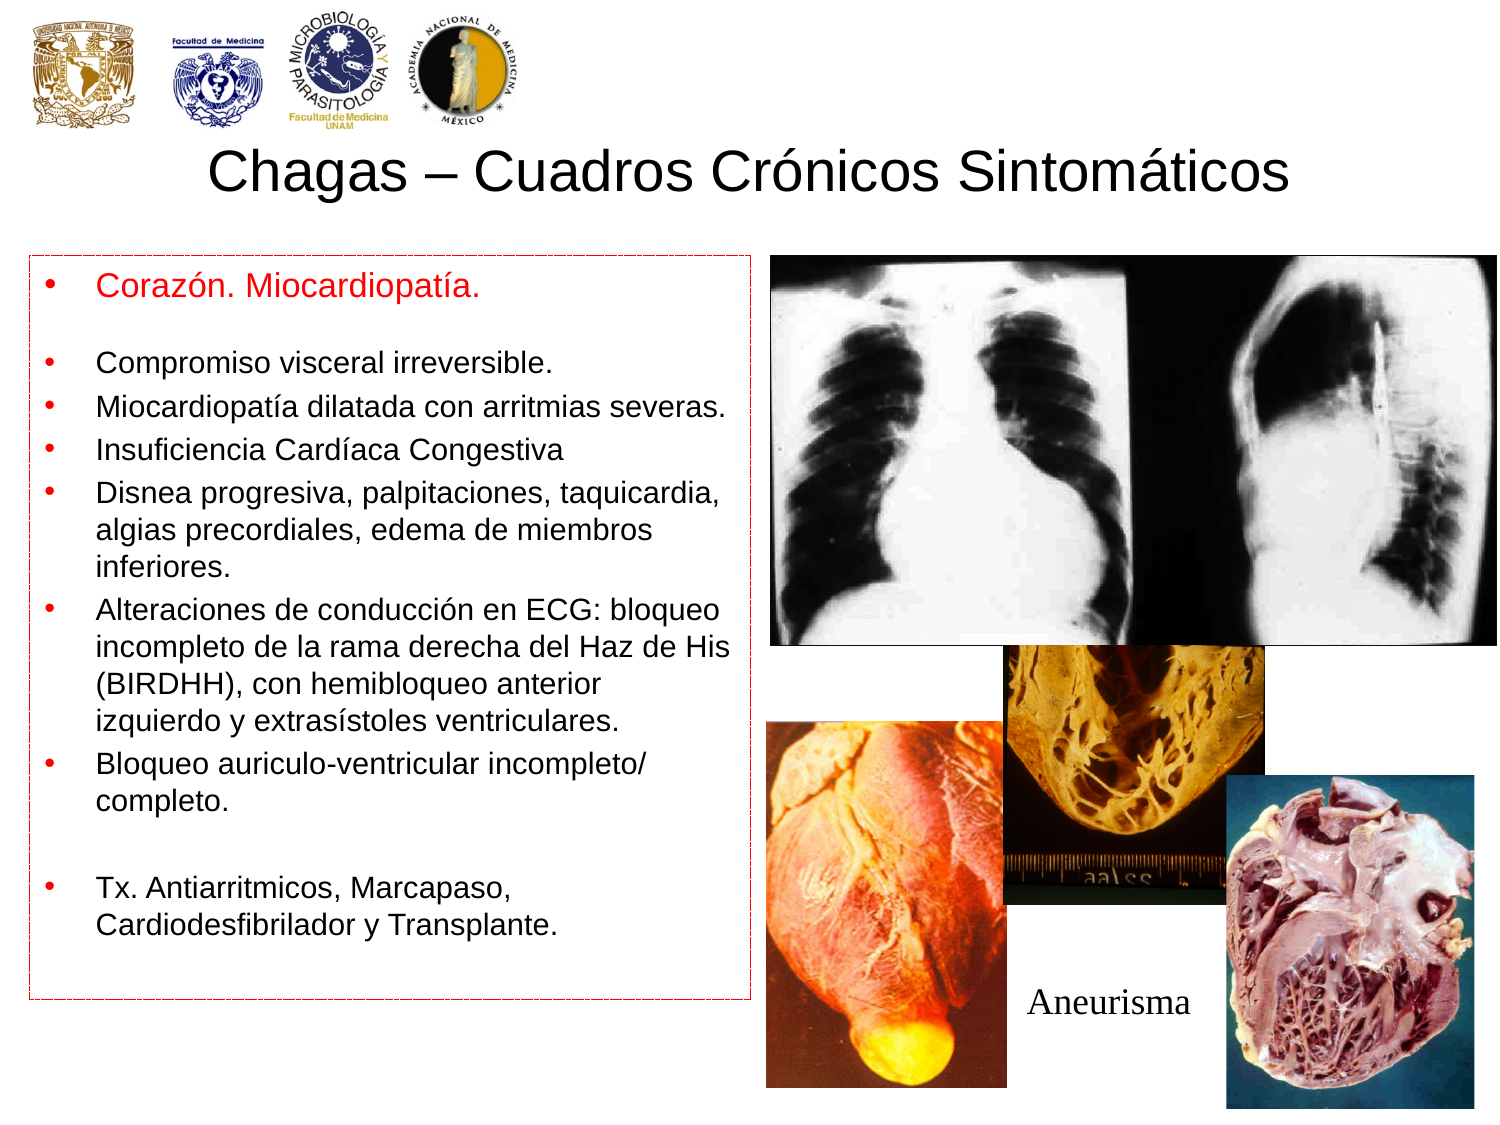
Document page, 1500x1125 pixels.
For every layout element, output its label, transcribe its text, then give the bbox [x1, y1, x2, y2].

text_box Aneurisma [1011, 969, 1207, 1029]
title Chagas – Cuadros Crónicos Sintomáticos [75, 125, 1425, 221]
picture [289, 11, 388, 125]
picture [32, 20, 136, 129]
picture [407, 15, 517, 125]
list Corazón. Miocardiopatía. Compromiso visceral irreversible. Miocardiopatía dilatada con arritmias severas. Insuficiencia Cardíaca Congestiva Disnea progresiva, palpitaciones, taquicardia, algias precordiales, edema de miembros inferiores. Alteraciones de conducción en ECG: bloqueo incompleto de la rama derecha del Haz de His (BIRDHH), con hemibloqueo anterior izquierdo y extrasístoles ventriculares. Bloqueo auriculo-ventricular incompleto/ completo. Tx. Antiarritmicos, Marcapaso, Cardiodesfibrilador y Transplante. [29, 255, 751, 1000]
picture [171, 36, 265, 125]
picture [765, 255, 1497, 1110]
